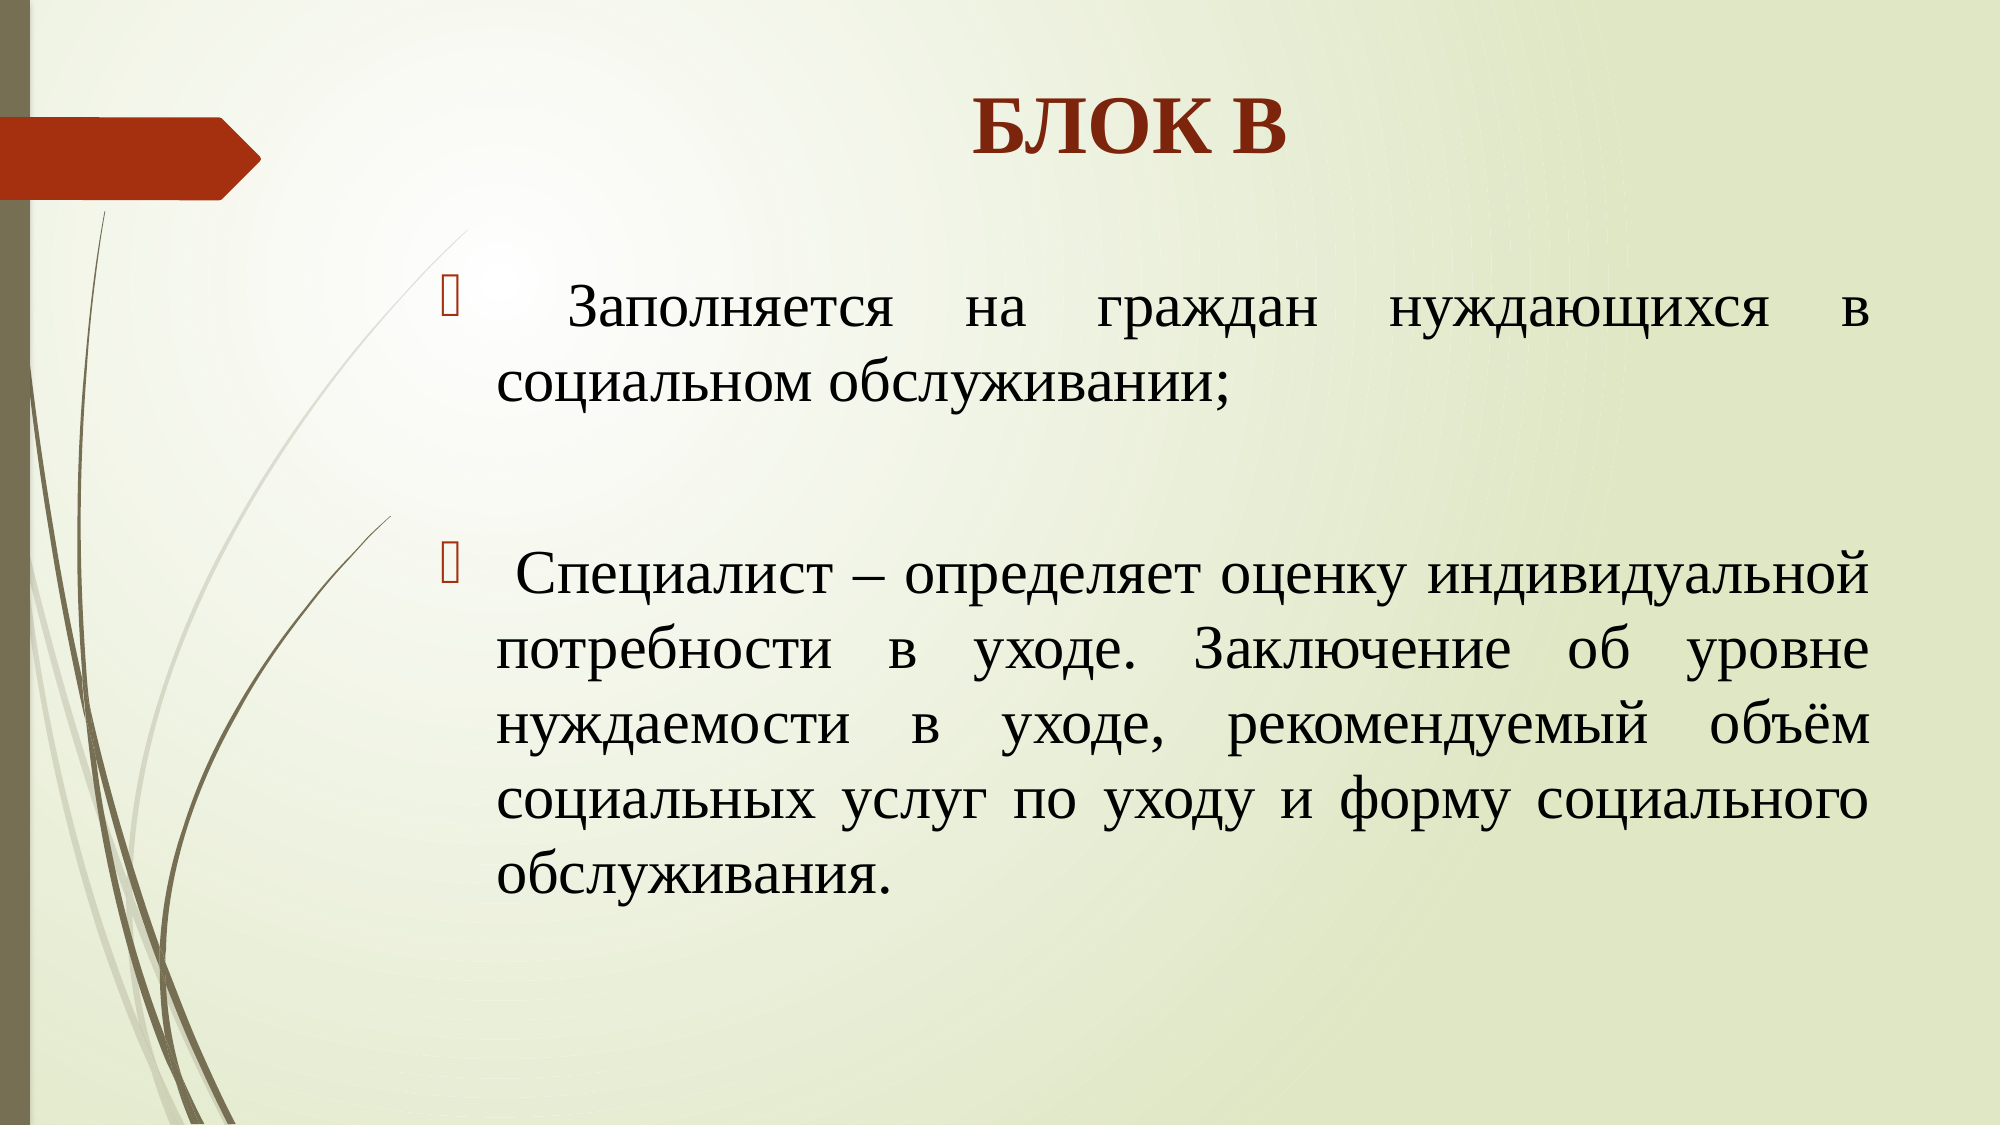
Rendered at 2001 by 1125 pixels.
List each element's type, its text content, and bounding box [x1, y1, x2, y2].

list Заполняется на граждан нуждающихся в социальном обслуживании; Специалист – определяет оценку индивидуальной потребности в уходе. Заключение об уровне нуждаемости в уходе, рекомендуемый объём социальных услуг по уходу и форму социального обслуживания. [424, 256, 1888, 933]
title БЛОК В [399, 62, 1862, 273]
